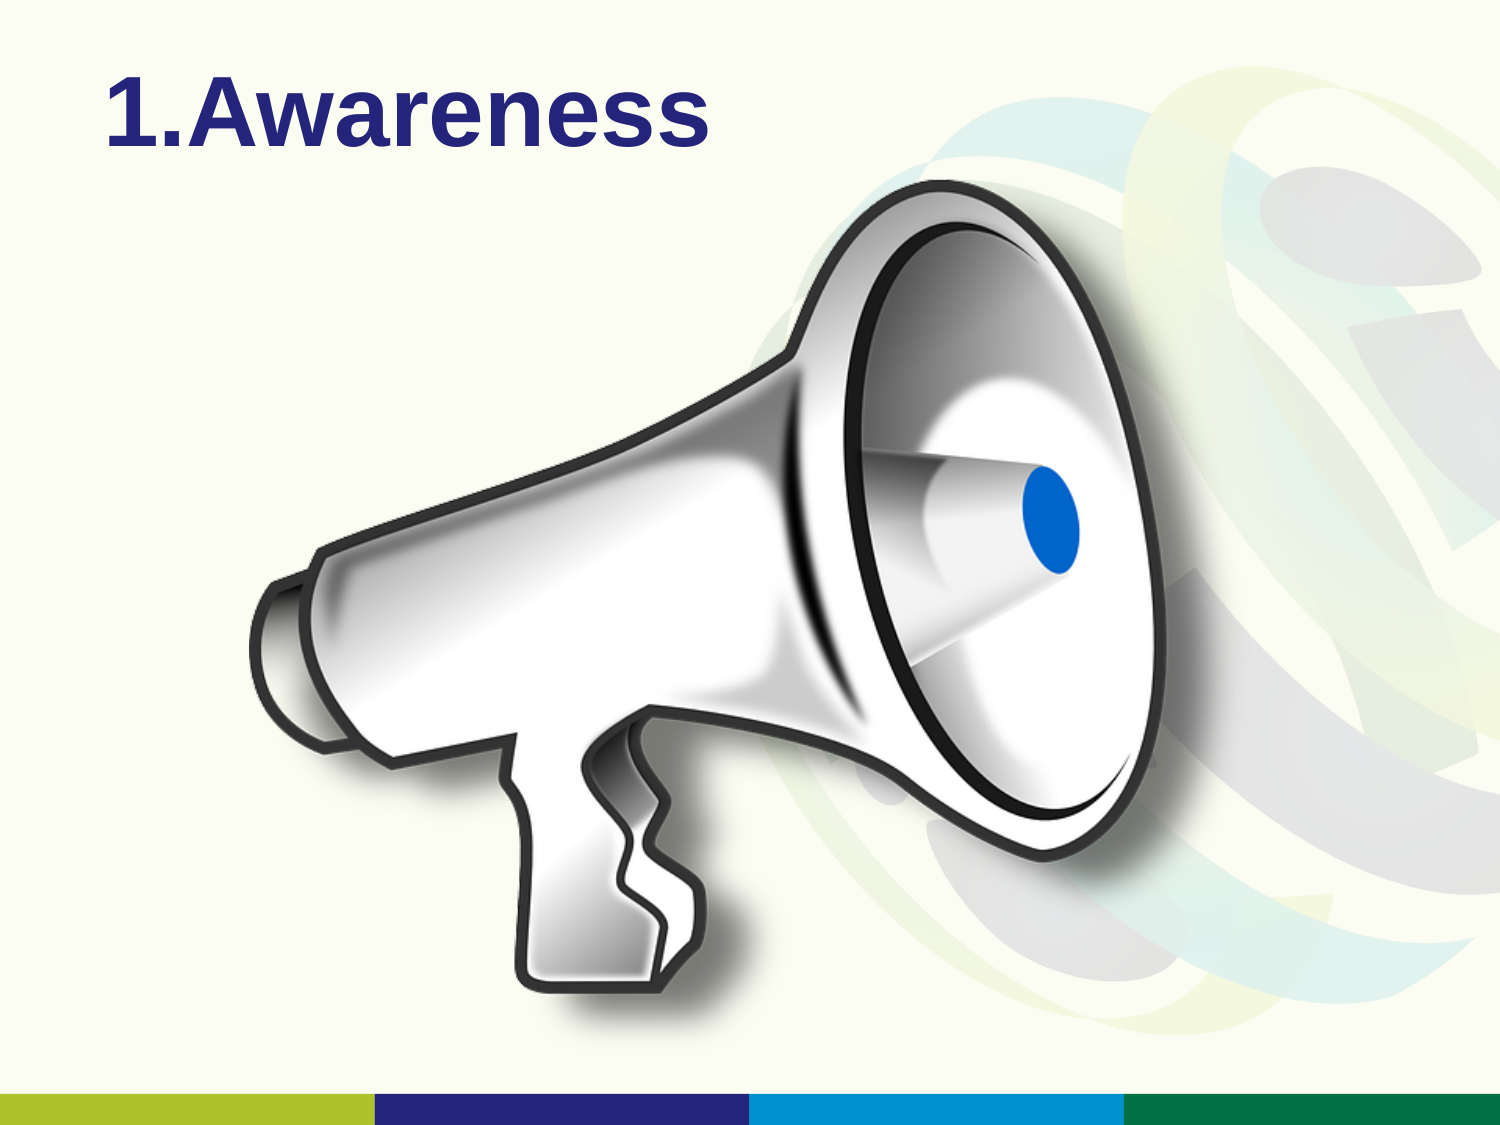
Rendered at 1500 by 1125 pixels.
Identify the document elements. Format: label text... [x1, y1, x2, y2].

text_box Awareness [88, 34, 865, 178]
picture [249, 66, 1500, 1055]
